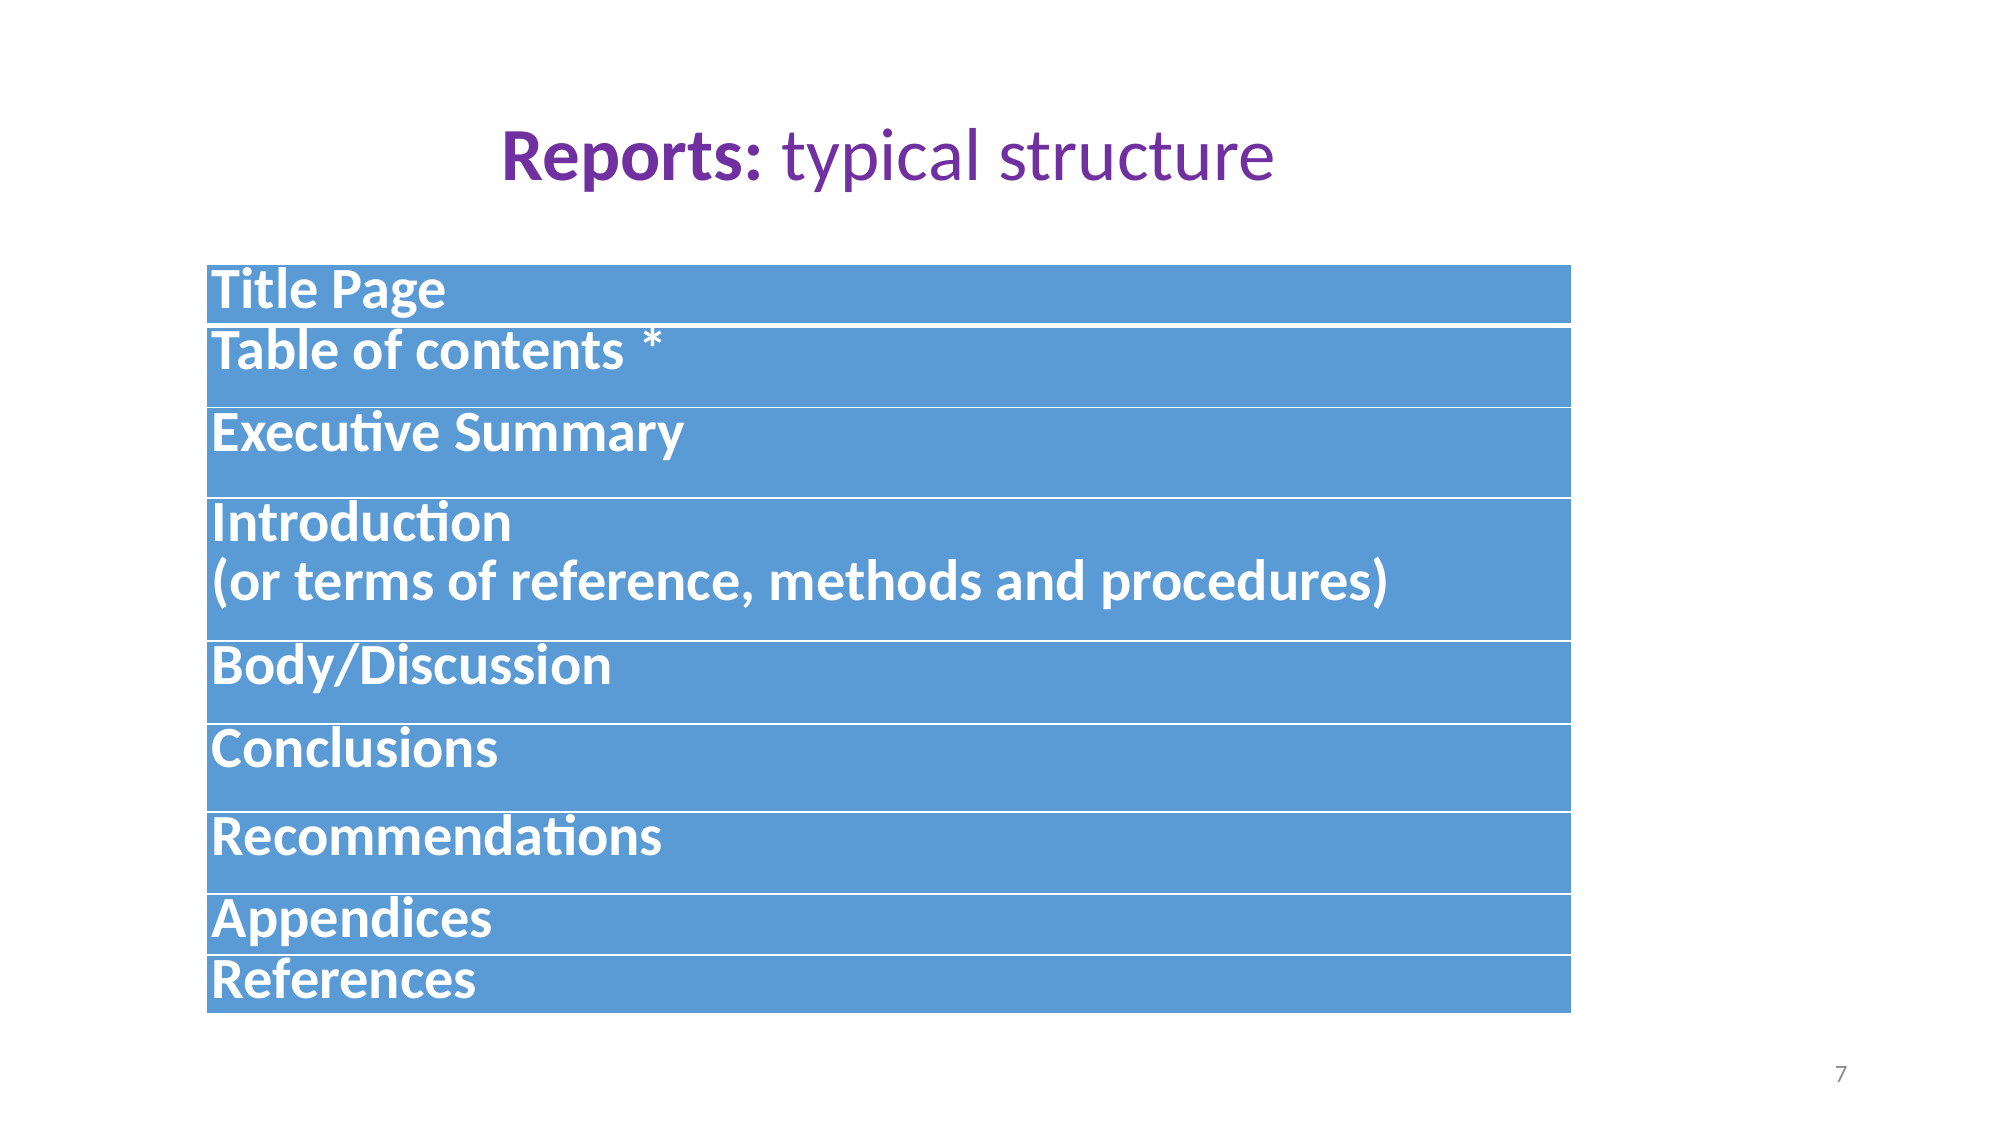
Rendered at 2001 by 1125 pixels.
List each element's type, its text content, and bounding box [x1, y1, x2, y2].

table_cell Appendices [207, 895, 1571, 954]
table_cell Introduction (or terms of reference, methods and procedures) [207, 499, 1571, 640]
slide_number 7 [1412, 1042, 1863, 1103]
table_cell Executive Summary [207, 408, 1571, 497]
table_cell Table of contents * [207, 328, 1571, 407]
table_cell References [207, 956, 1571, 1013]
table_cell Body/Discussion [207, 642, 1571, 723]
text_box Reports: typical structure [407, 98, 1371, 203]
table_header Title Page [207, 265, 1571, 323]
table_cell Recommendations [207, 813, 1571, 893]
table_cell Conclusions [207, 725, 1571, 811]
